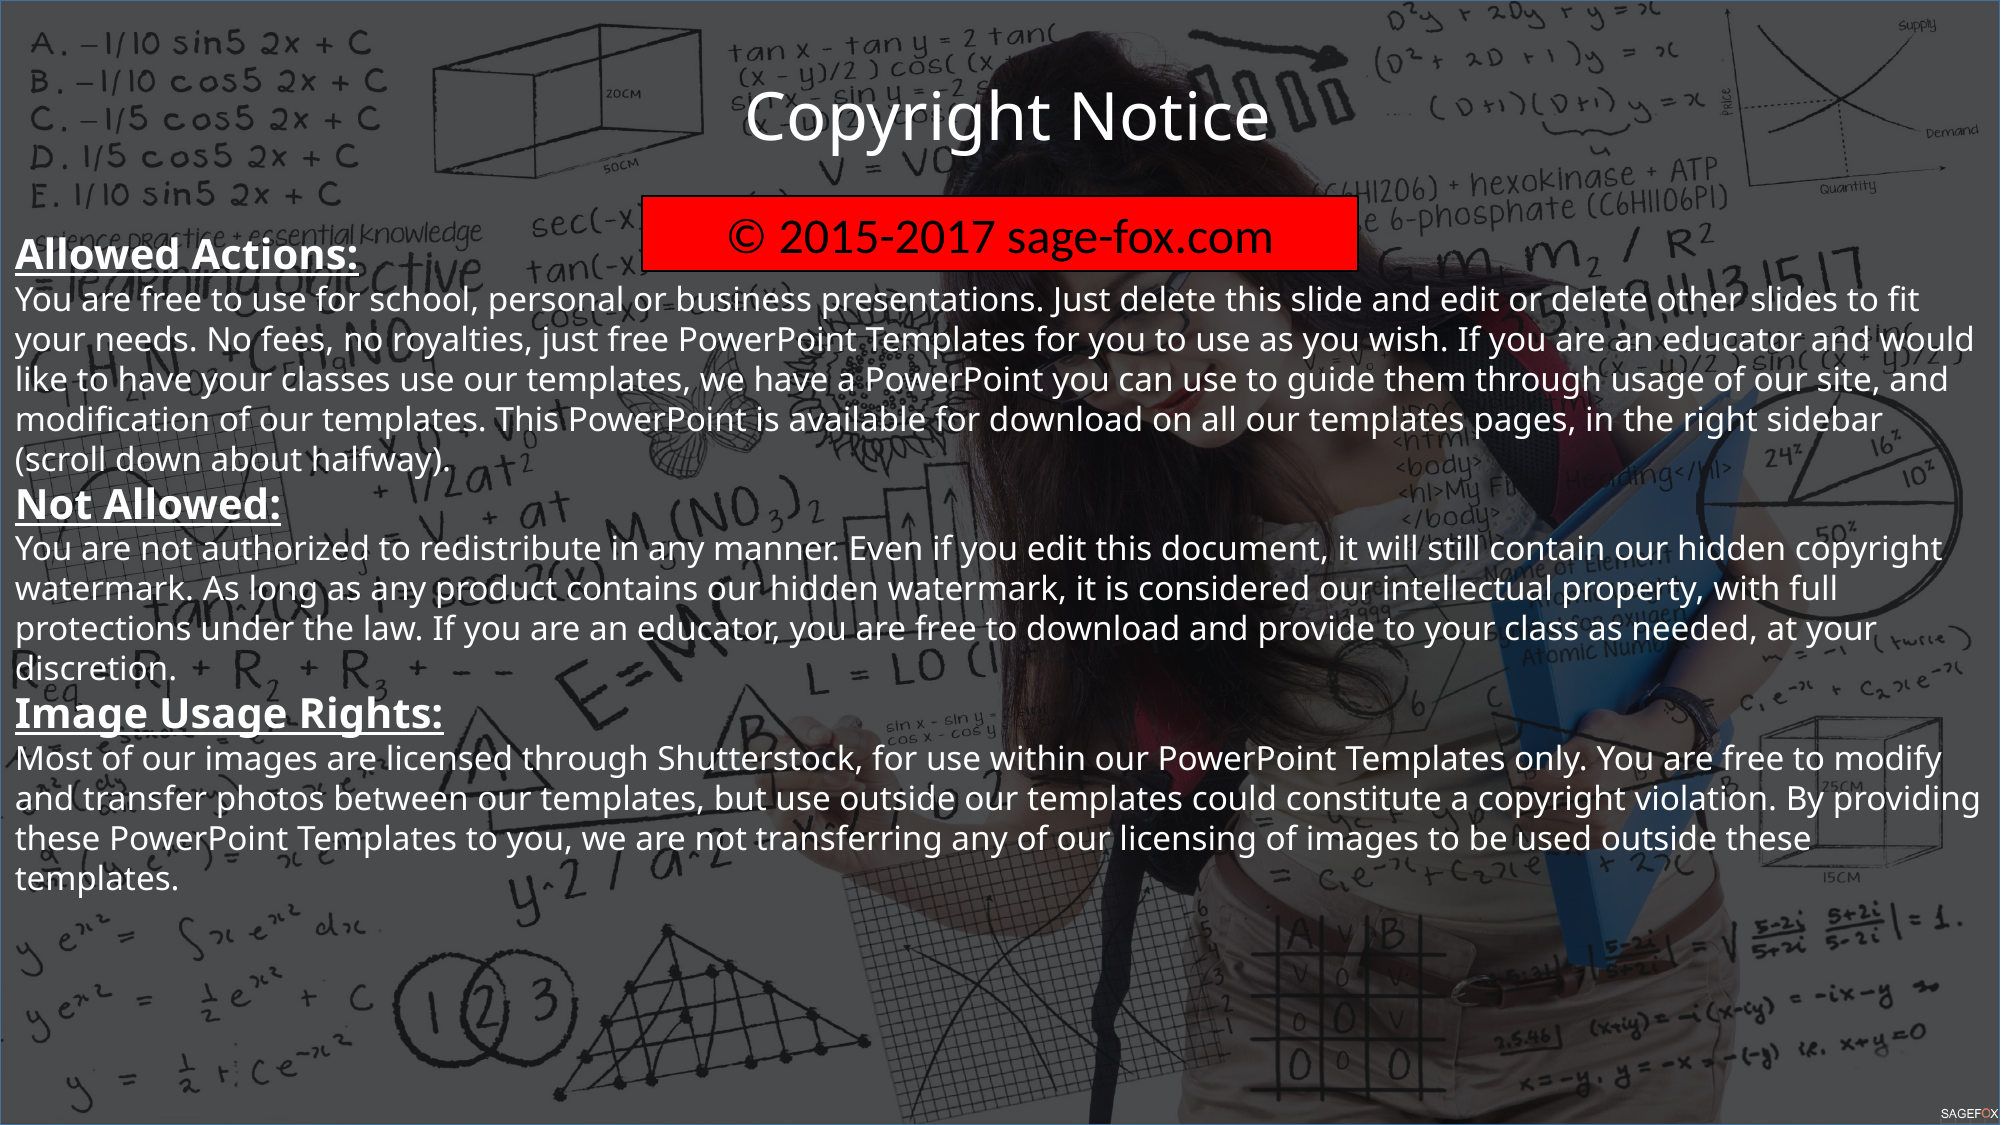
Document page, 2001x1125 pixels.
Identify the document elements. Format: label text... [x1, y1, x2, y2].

title Copyright Notice [493, 60, 1524, 178]
text_box © 2015-2017 sage-fox.com [641, 196, 1358, 272]
text_box Allowed Actions: You are free to use for school, personal or business presentations. Just delete this slide and edit or delete other slides to fit your needs. No fees, no royalties, just free PowerPoint Templates for you to use as you wish. If you are an educator and would like to have your classes use our templates, we have a PowerPoint you can use to guide them through usage of our site, and modification of our templates. This PowerPoint is available for download on all our templates pages, in the right sidebar (scroll down about halfway). Not Allowed: You are not authorized to redistribute in any manner. Even if you edit this document, it will still contain our hidden copyright watermark. As long as any product contains our hidden watermark, it is considered our intellectual property, with full protections under the law. If you are an educator, you are free to download and provide to your class as needed, at your discretion. Image Usage Rights: Most of our images are licensed through Shutterstock, for use within our PowerPoint Templates only. You are free to modify and transfer photos between our templates, but use outside our templates could constitute a copyright violation. By providing these PowerPoint Templates to you, we are not transferring any of our licensing of images to be used outside these templates. [0, 0, 2000, 1125]
